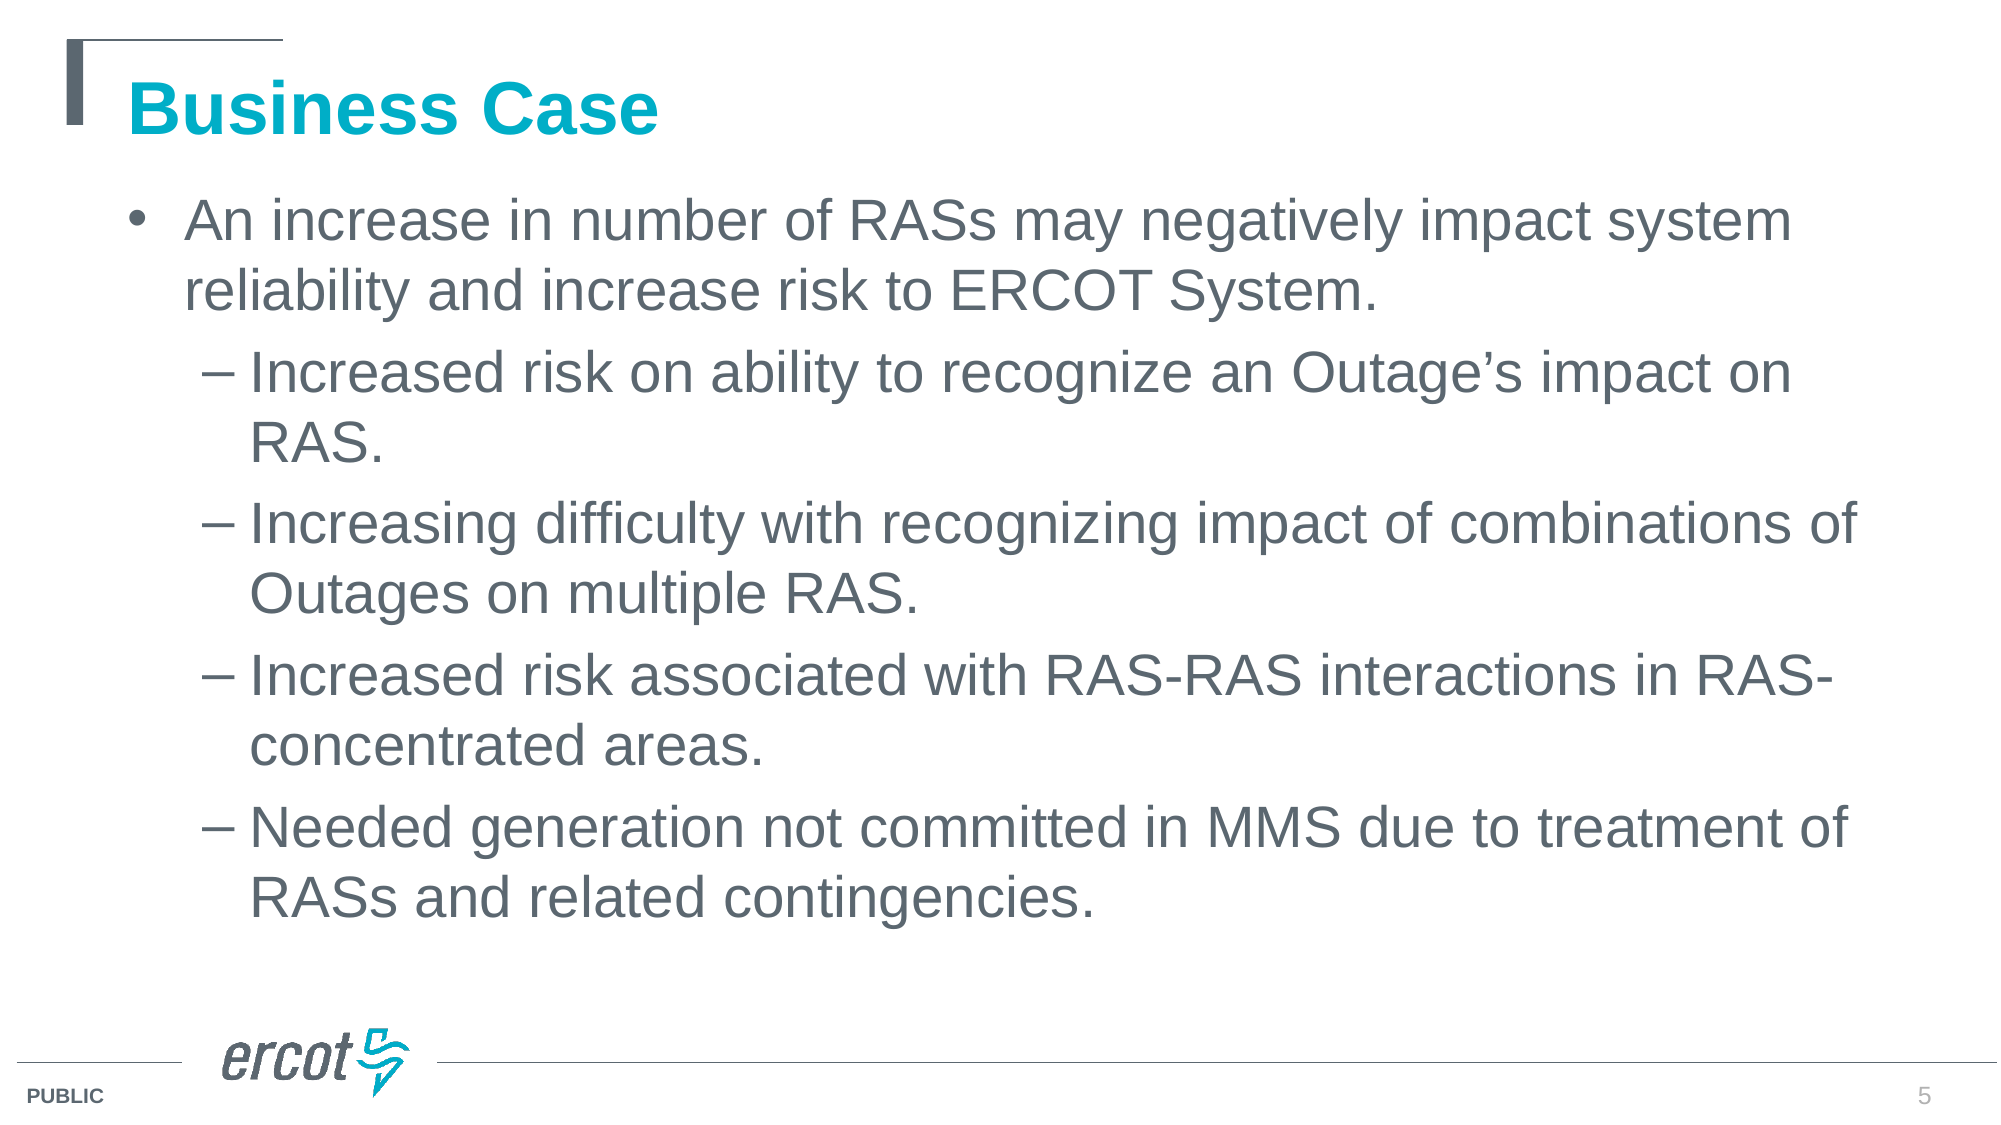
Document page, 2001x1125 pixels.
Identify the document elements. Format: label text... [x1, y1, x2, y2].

picture [218, 1024, 413, 1100]
title Business Case [112, 52, 1500, 138]
text_box An increase in number of RASs may negatively impact system reliability and increase risk to ERCOT System. Increased risk on ability to recognize an Outage’s impact on RAS. Increasing difficulty with recognizing impact of combinations of Outages on multiple RAS. Increased risk associated with RAS-RAS interactions in RAS-concentrated areas. Needed generation not committed in MMS due to treatment of RASs and related contingencies. [113, 174, 1900, 998]
slide_number 5 [1866, 1076, 1984, 1113]
